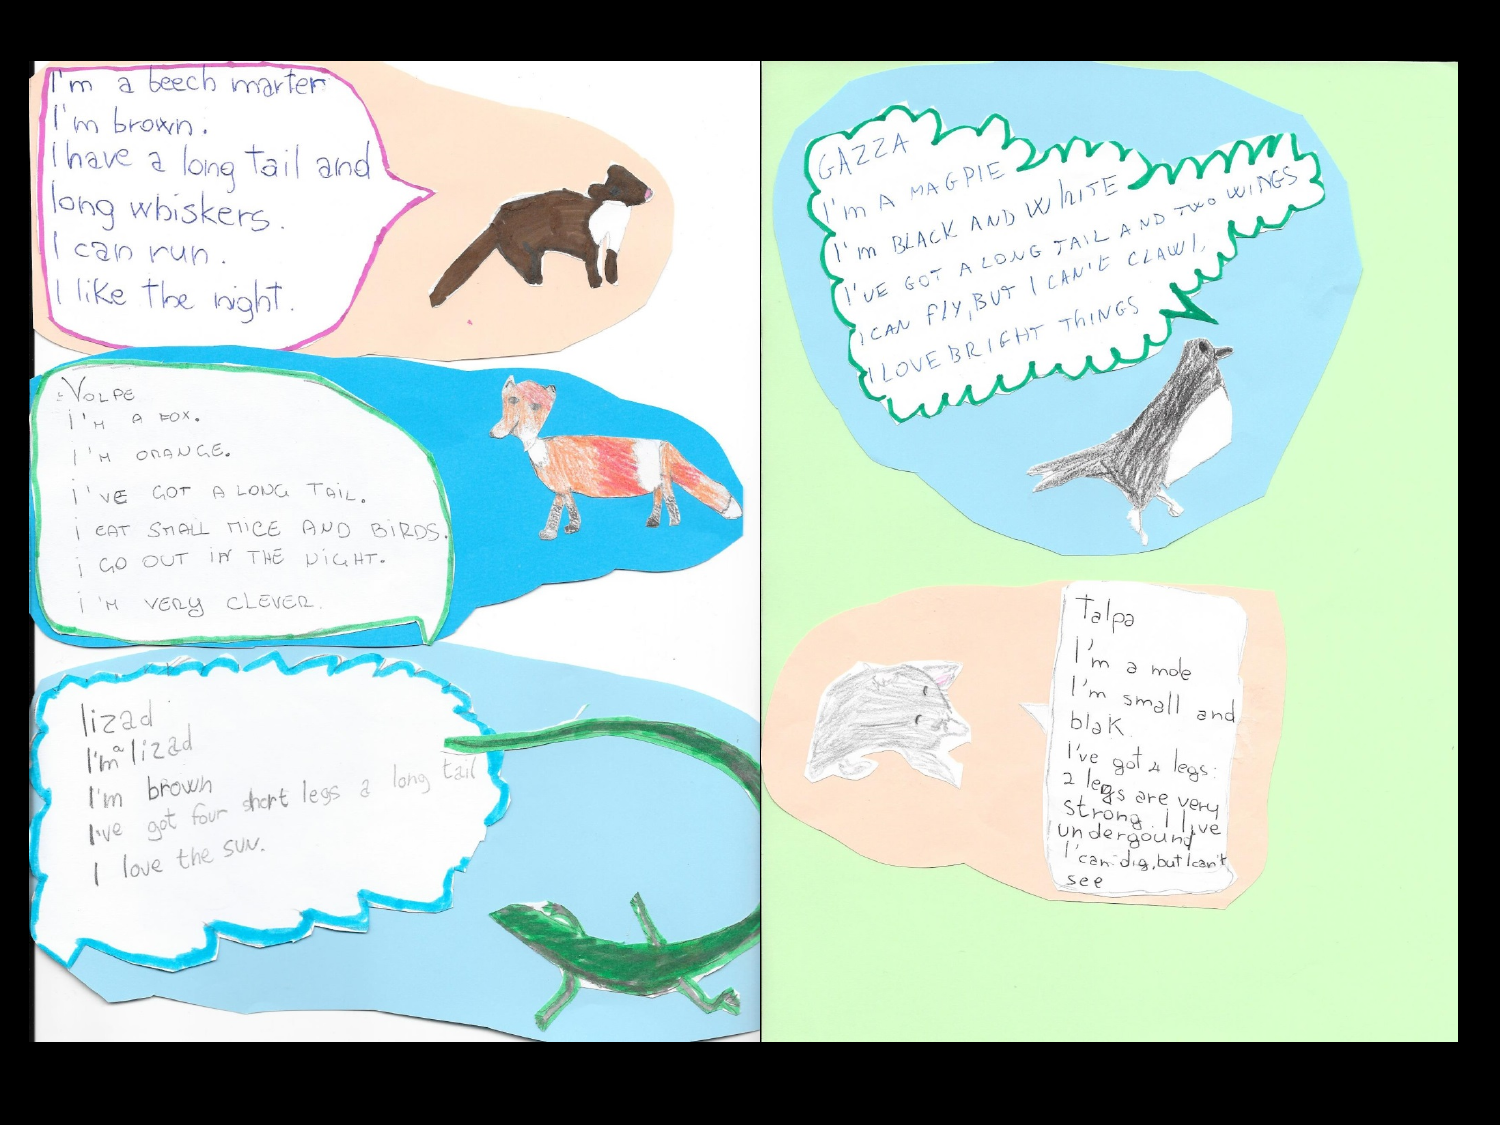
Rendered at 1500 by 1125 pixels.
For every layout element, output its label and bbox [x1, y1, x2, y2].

picture [29, 61, 760, 1042]
picture [761, 61, 1458, 1042]
